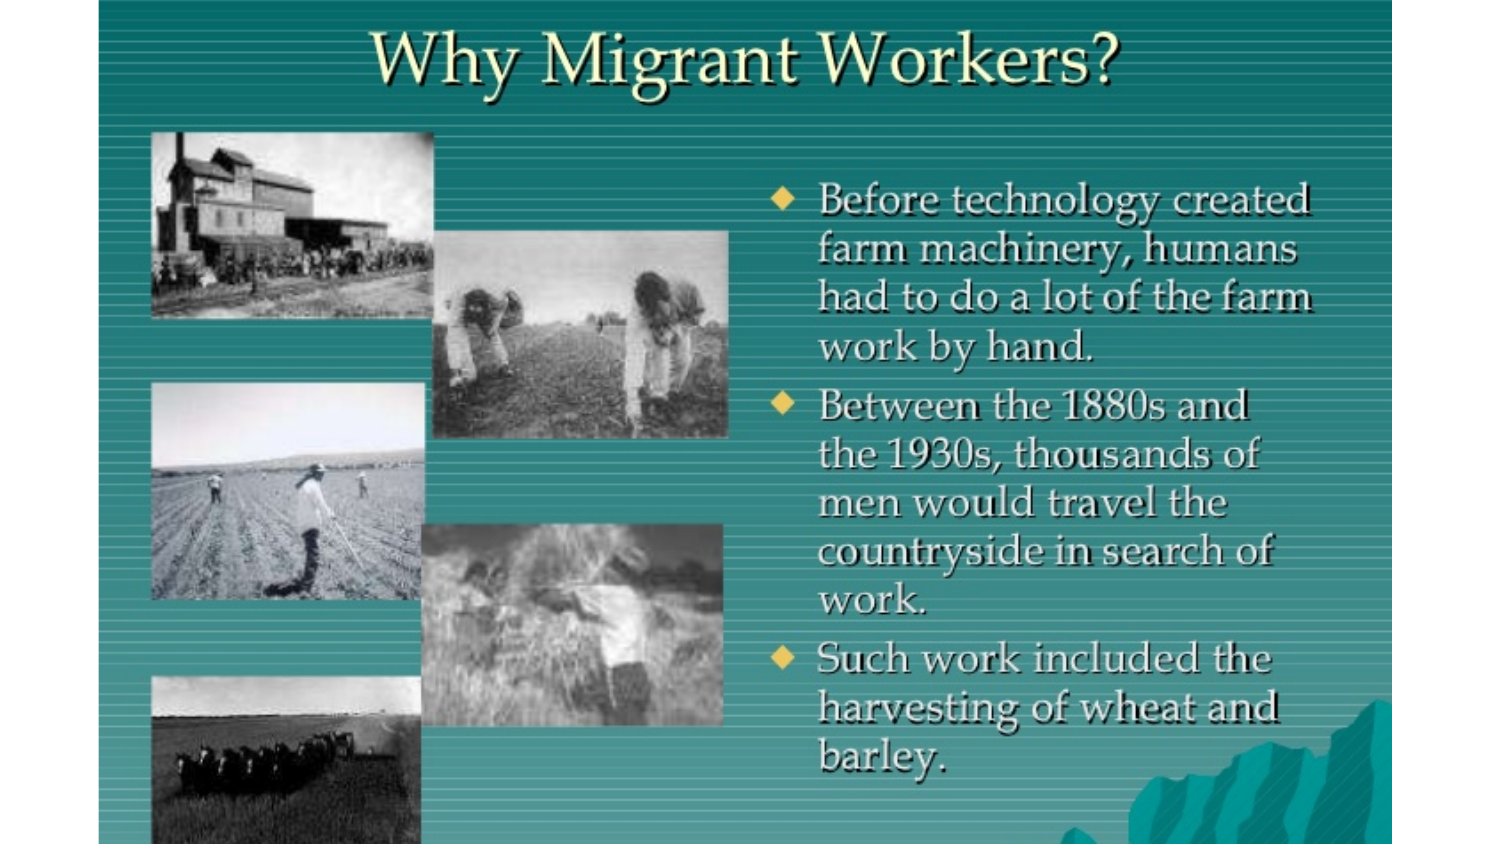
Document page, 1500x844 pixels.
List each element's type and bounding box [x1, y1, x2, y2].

text_box [98, 0, 1392, 844]
